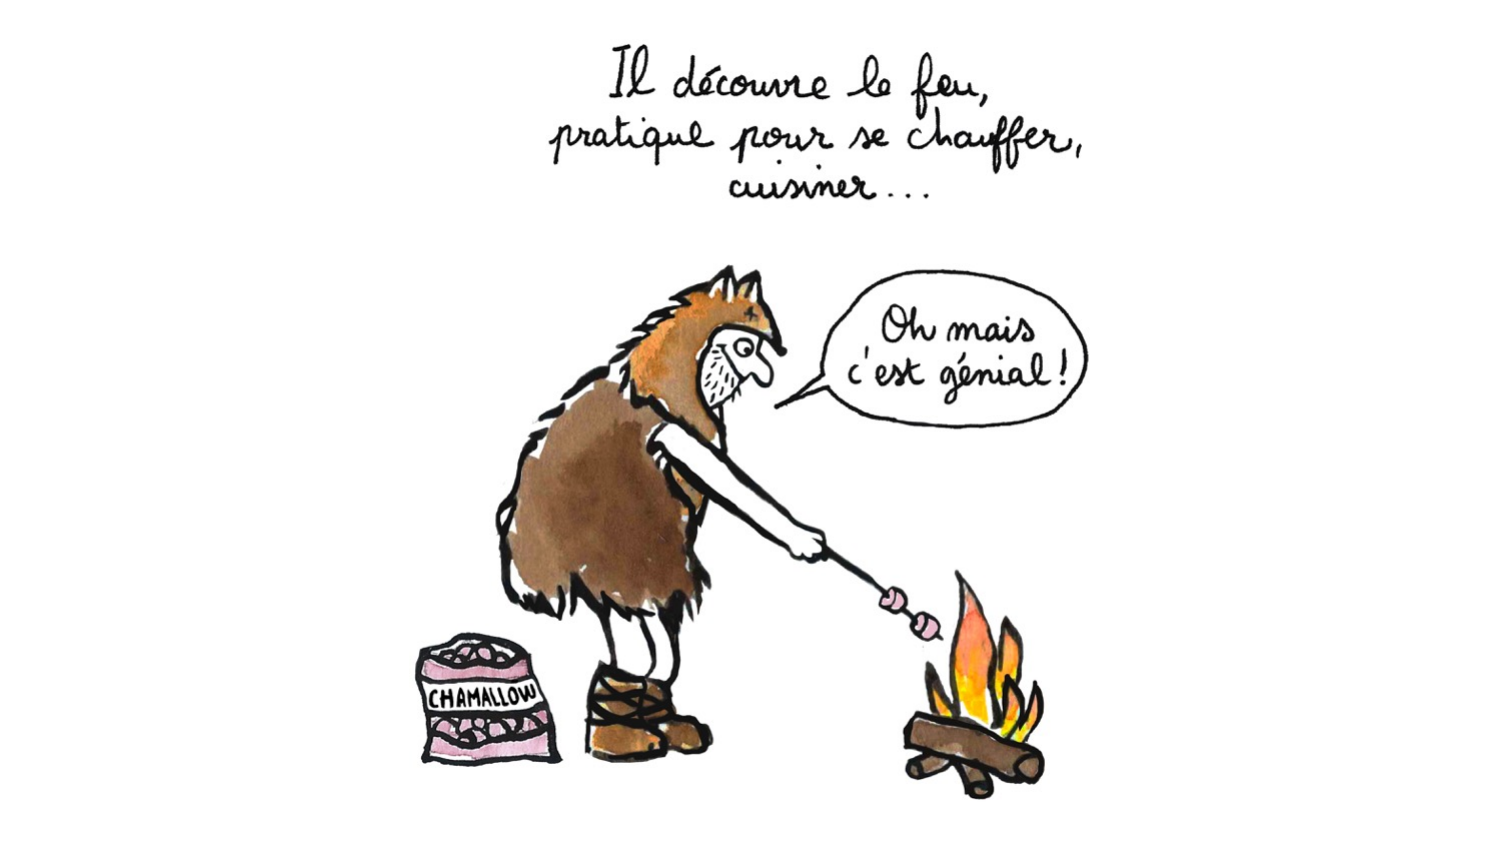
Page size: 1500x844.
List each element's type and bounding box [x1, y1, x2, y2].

list [201, 0, 1299, 844]
